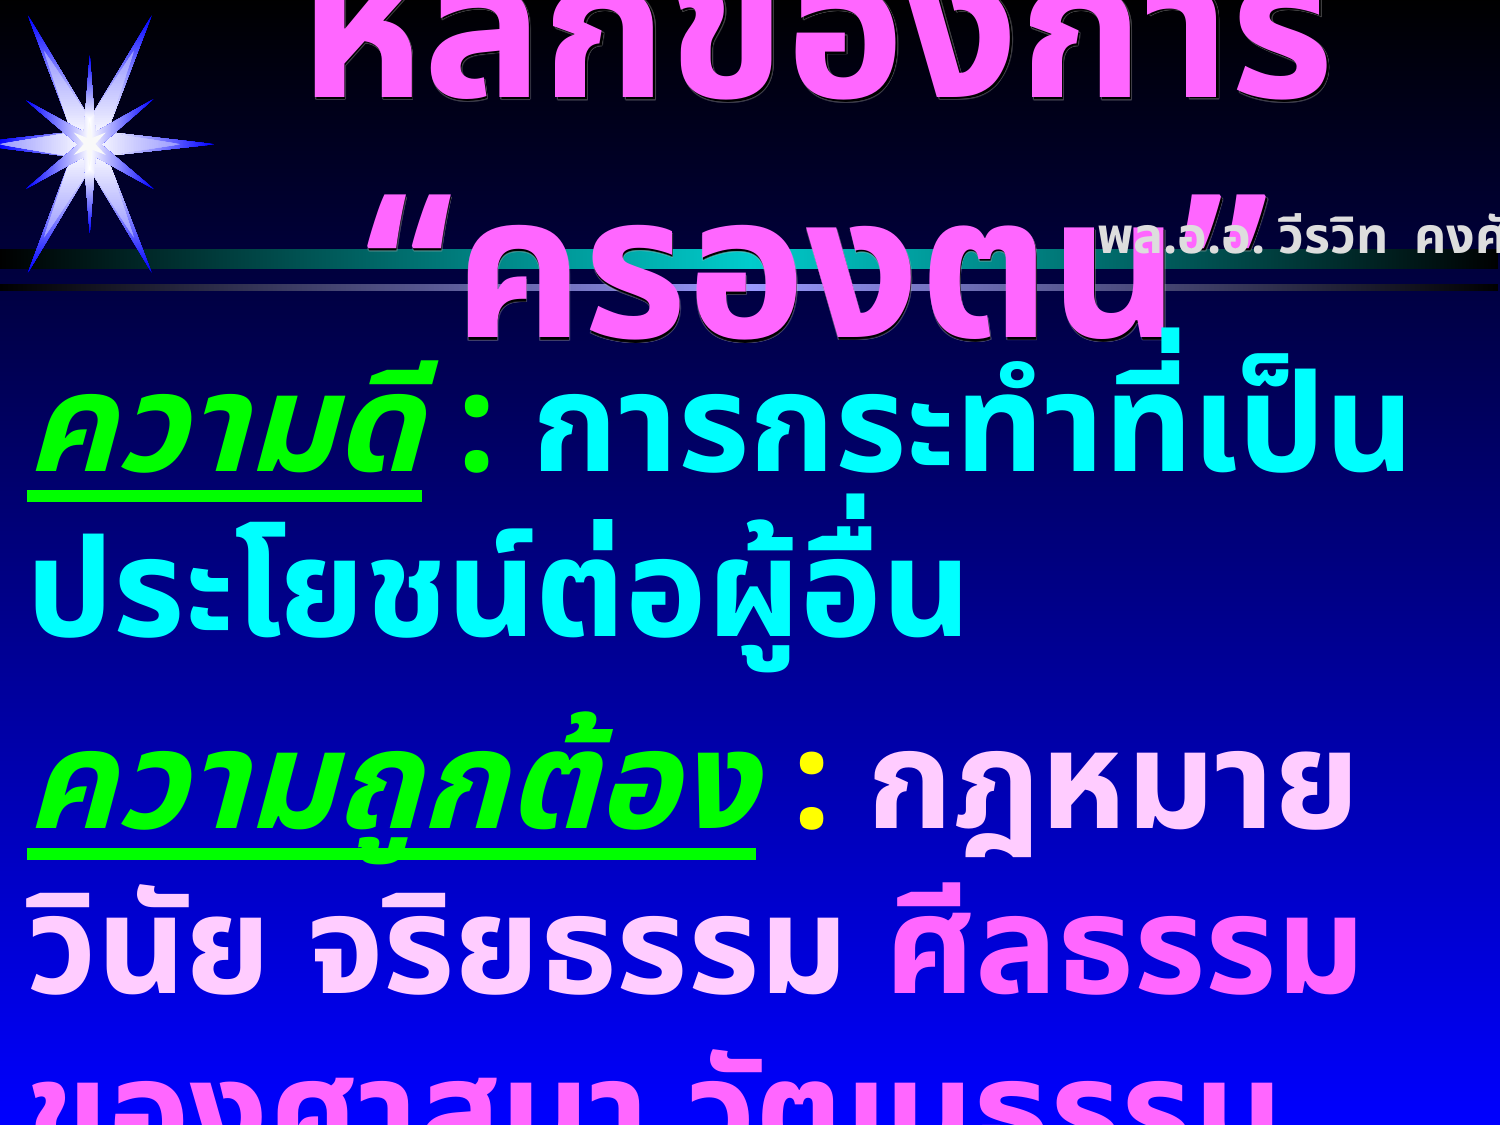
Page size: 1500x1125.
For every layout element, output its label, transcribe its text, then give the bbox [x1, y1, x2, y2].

title หลักของการ “ครองตน” [159, 43, 1475, 232]
text_box พล.อ.อ. วีรวิท คงศักดิ์ [1082, 196, 1500, 271]
text_box ความดี : การกระทำที่เป็นประโยชน์ต่อผู้อื่น ความถูกต้อง : กฎหมาย วินัย จริยธรรม ศีลธรรมของศาสนา วัฒนธรรมของสังคม ความเป็นธรรม : Equality/Justice [11, 326, 1500, 1125]
